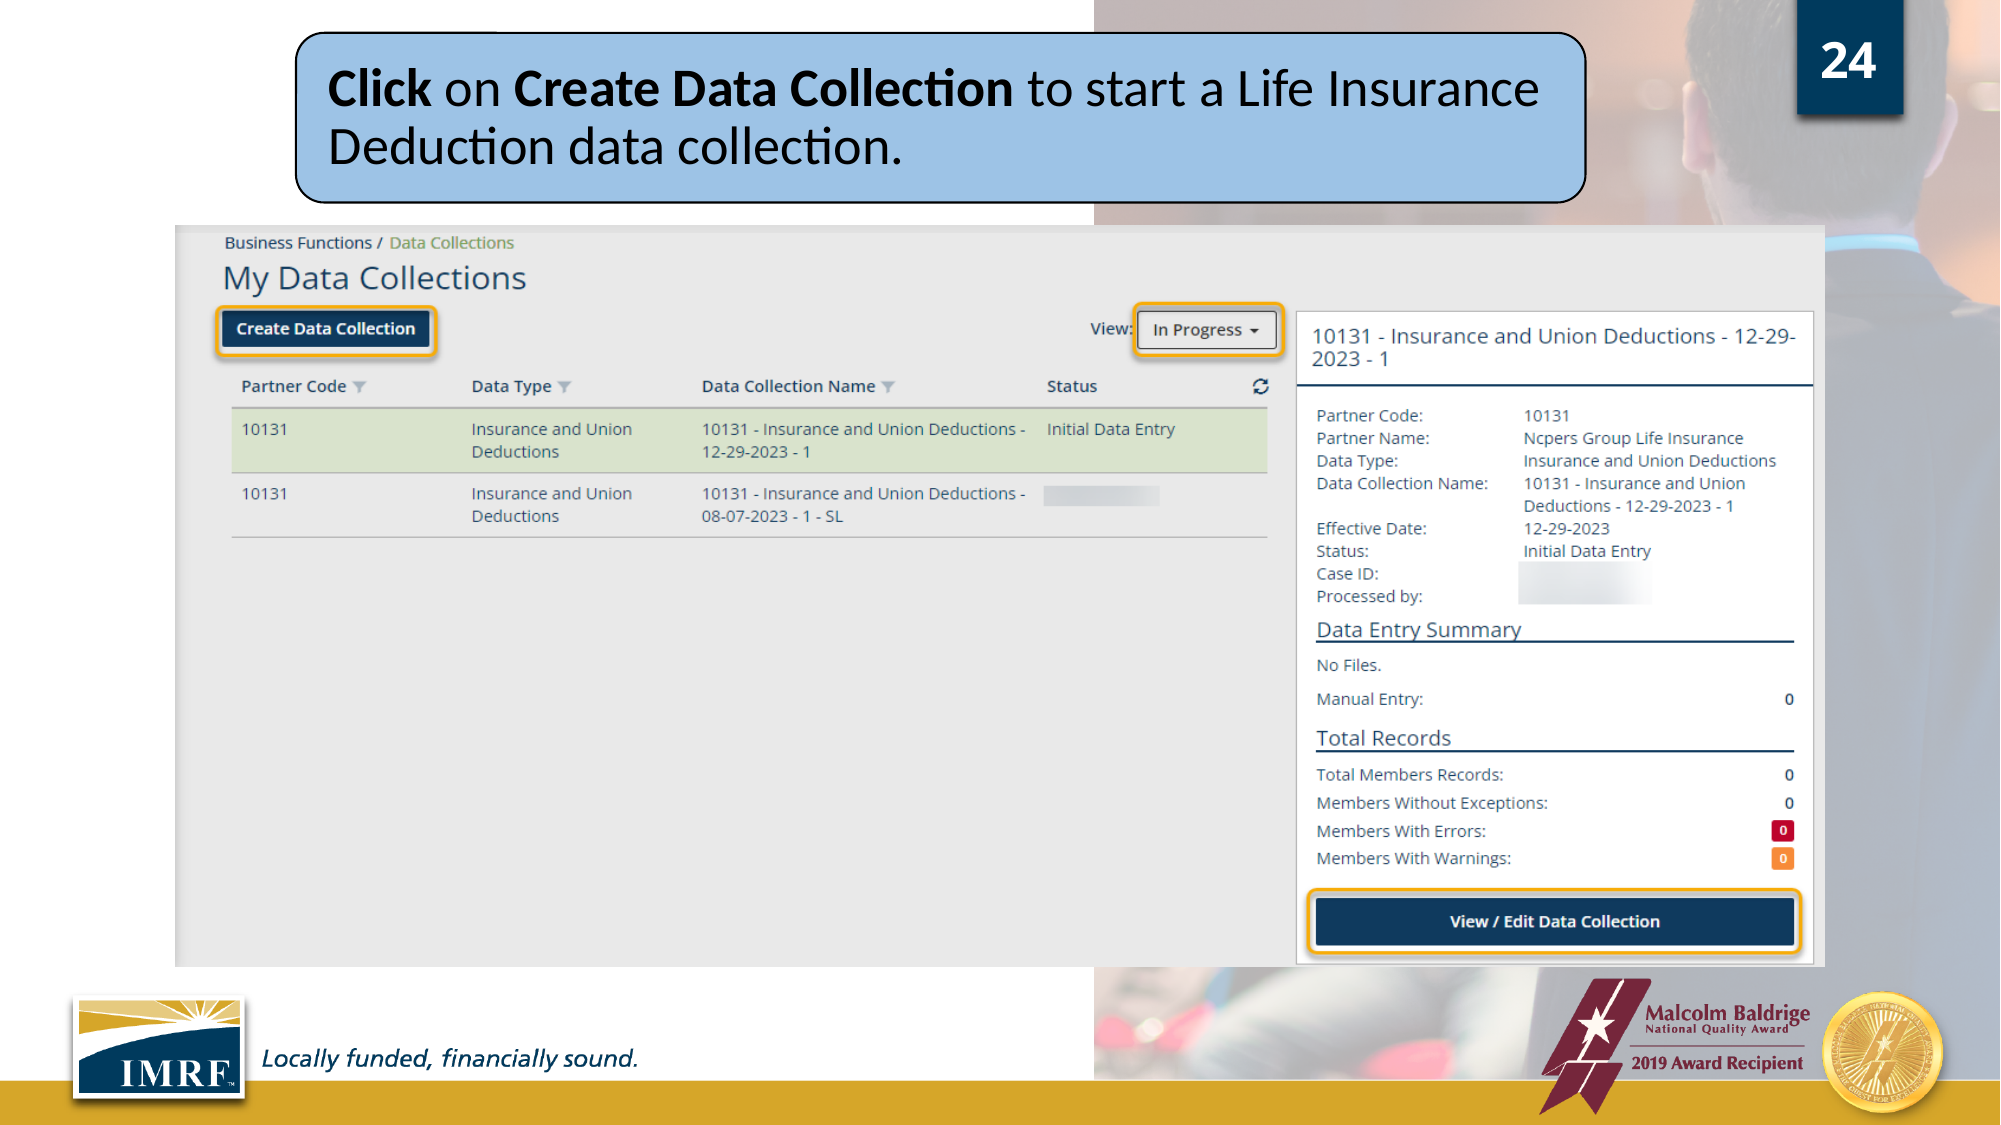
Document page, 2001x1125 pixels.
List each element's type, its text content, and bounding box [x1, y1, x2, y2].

slide_number 24 [1779, 32, 1918, 93]
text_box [295, 32, 1586, 207]
picture [0, 0, 2000, 1125]
